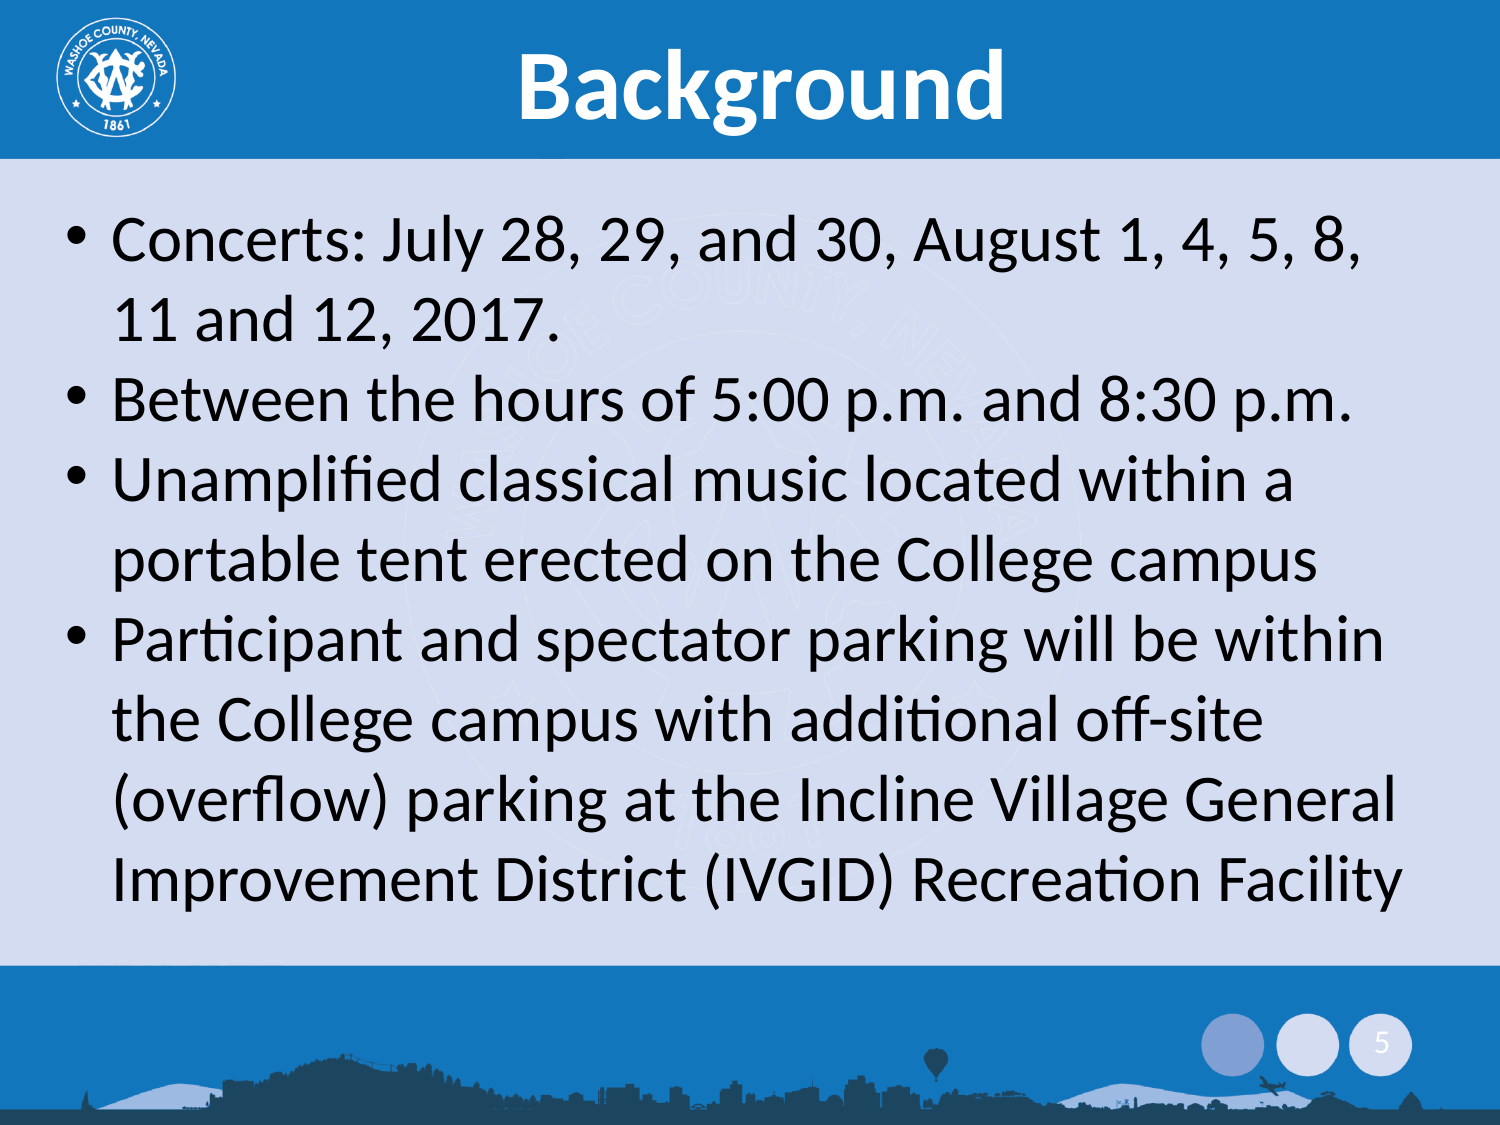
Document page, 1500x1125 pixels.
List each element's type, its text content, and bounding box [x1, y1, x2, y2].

picture [0, 0, 1500, 1125]
text_box Concerts: July 28, 29, and 30, August 1, 4, 5, 8, 11 and 12, 2017. Between the hours of 5:00 p.m. and 8:30 p.m. Unamplified classical music located within a portable tent erected on the College campus Participant and spectator parking will be within the College campus with additional off-site (overflow) parking at the Incline Village General Improvement District (IVGID) Recreation Facility [50, 187, 1450, 922]
title Background [350, 12, 1175, 143]
